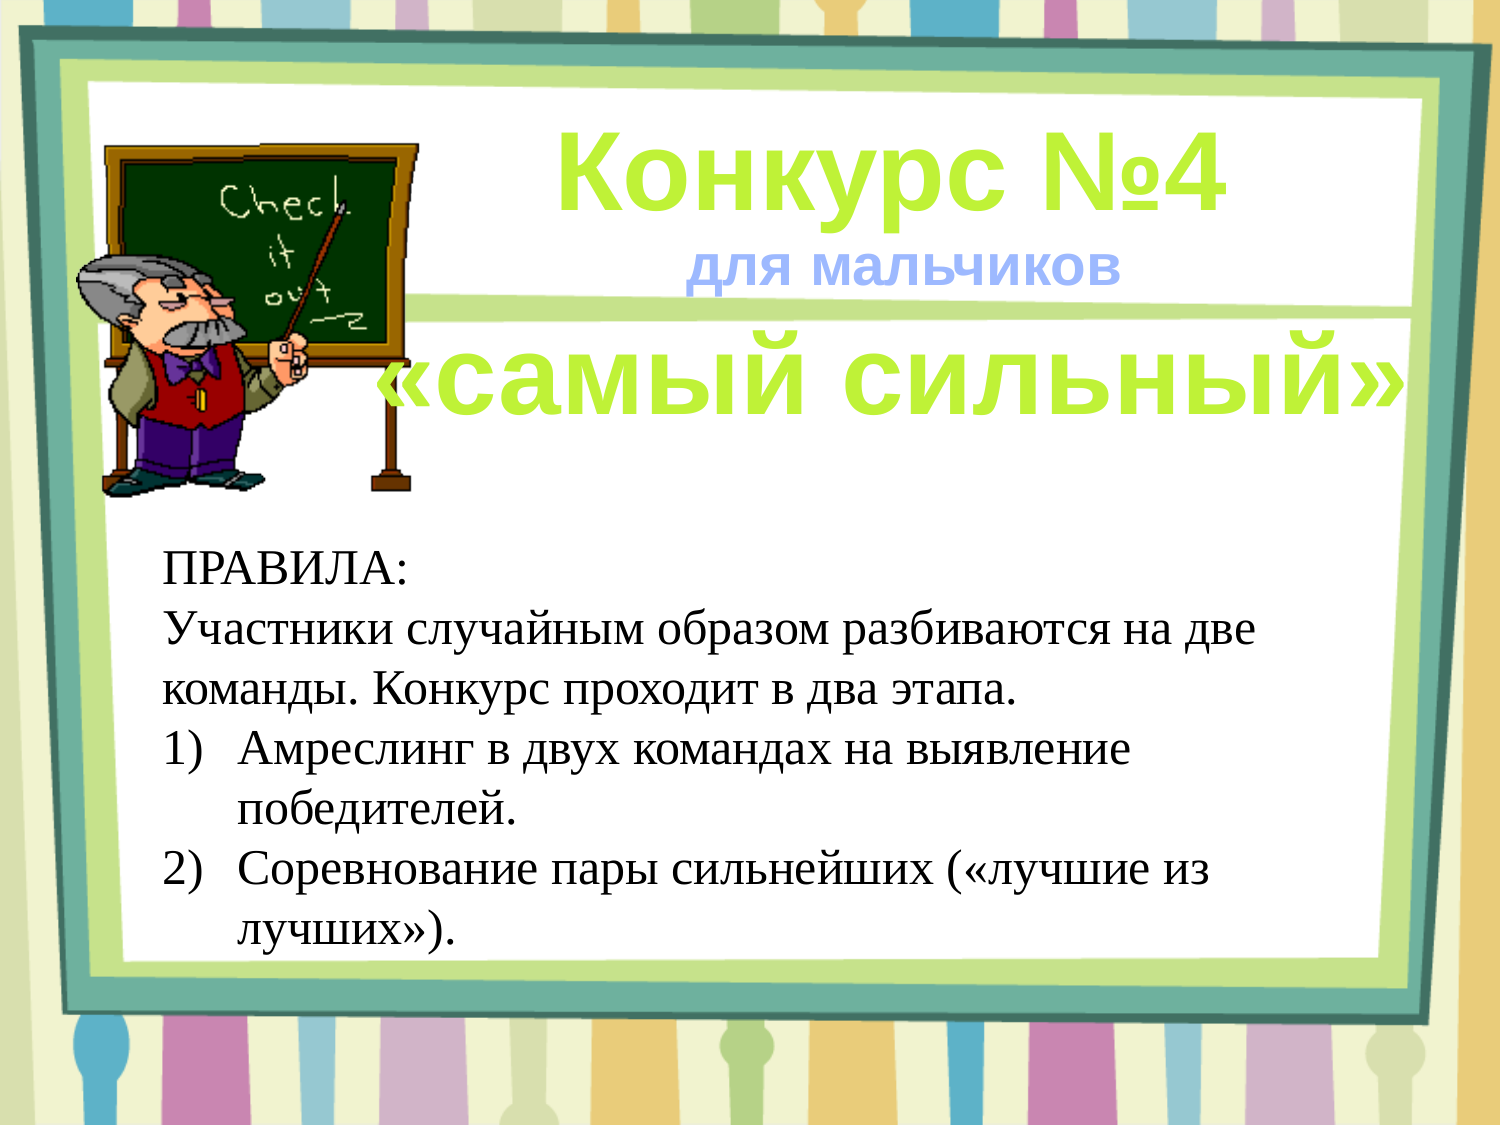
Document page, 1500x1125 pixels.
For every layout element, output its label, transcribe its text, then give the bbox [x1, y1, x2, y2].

text_box для мальчиков [670, 219, 1138, 305]
picture [0, 0, 1500, 1125]
text_box ПРАВИЛА: Участники случайным образом разбиваются на две команды. Конкурс проходит в два этапа. Амреслинг в двух командах на выявление победителей. Соревнование пары сильнейших («лучшие из лучших»). [147, 527, 1365, 962]
text_box Конкурс №4 «самый сильный» [357, 90, 1425, 445]
